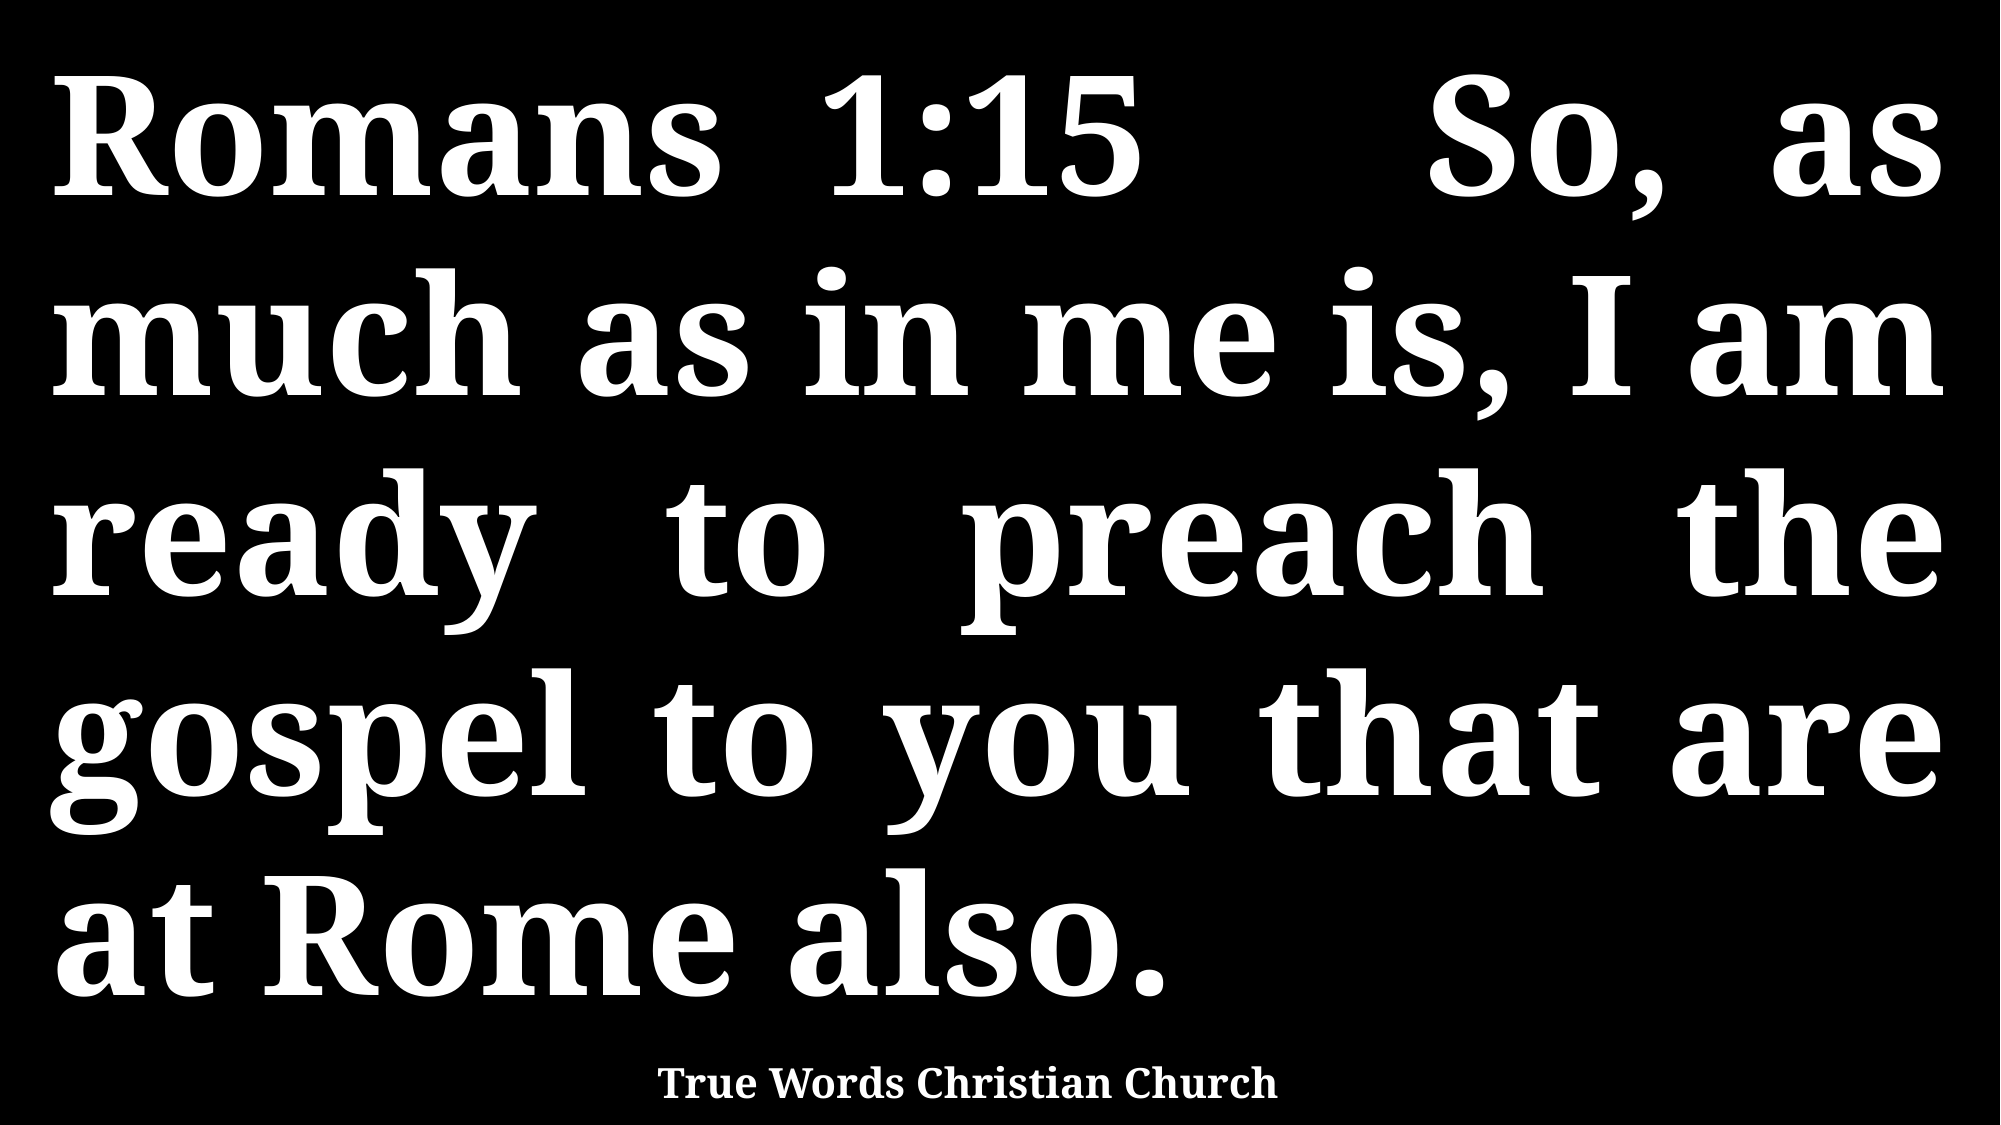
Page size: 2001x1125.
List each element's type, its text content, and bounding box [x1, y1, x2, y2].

text_box True Words Christian Church [642, 1049, 1294, 1114]
text_box Romans 1:15 So, as much as in me is, I am ready to preach the gospel to you that are at Rome also. [35, 21, 1965, 1036]
